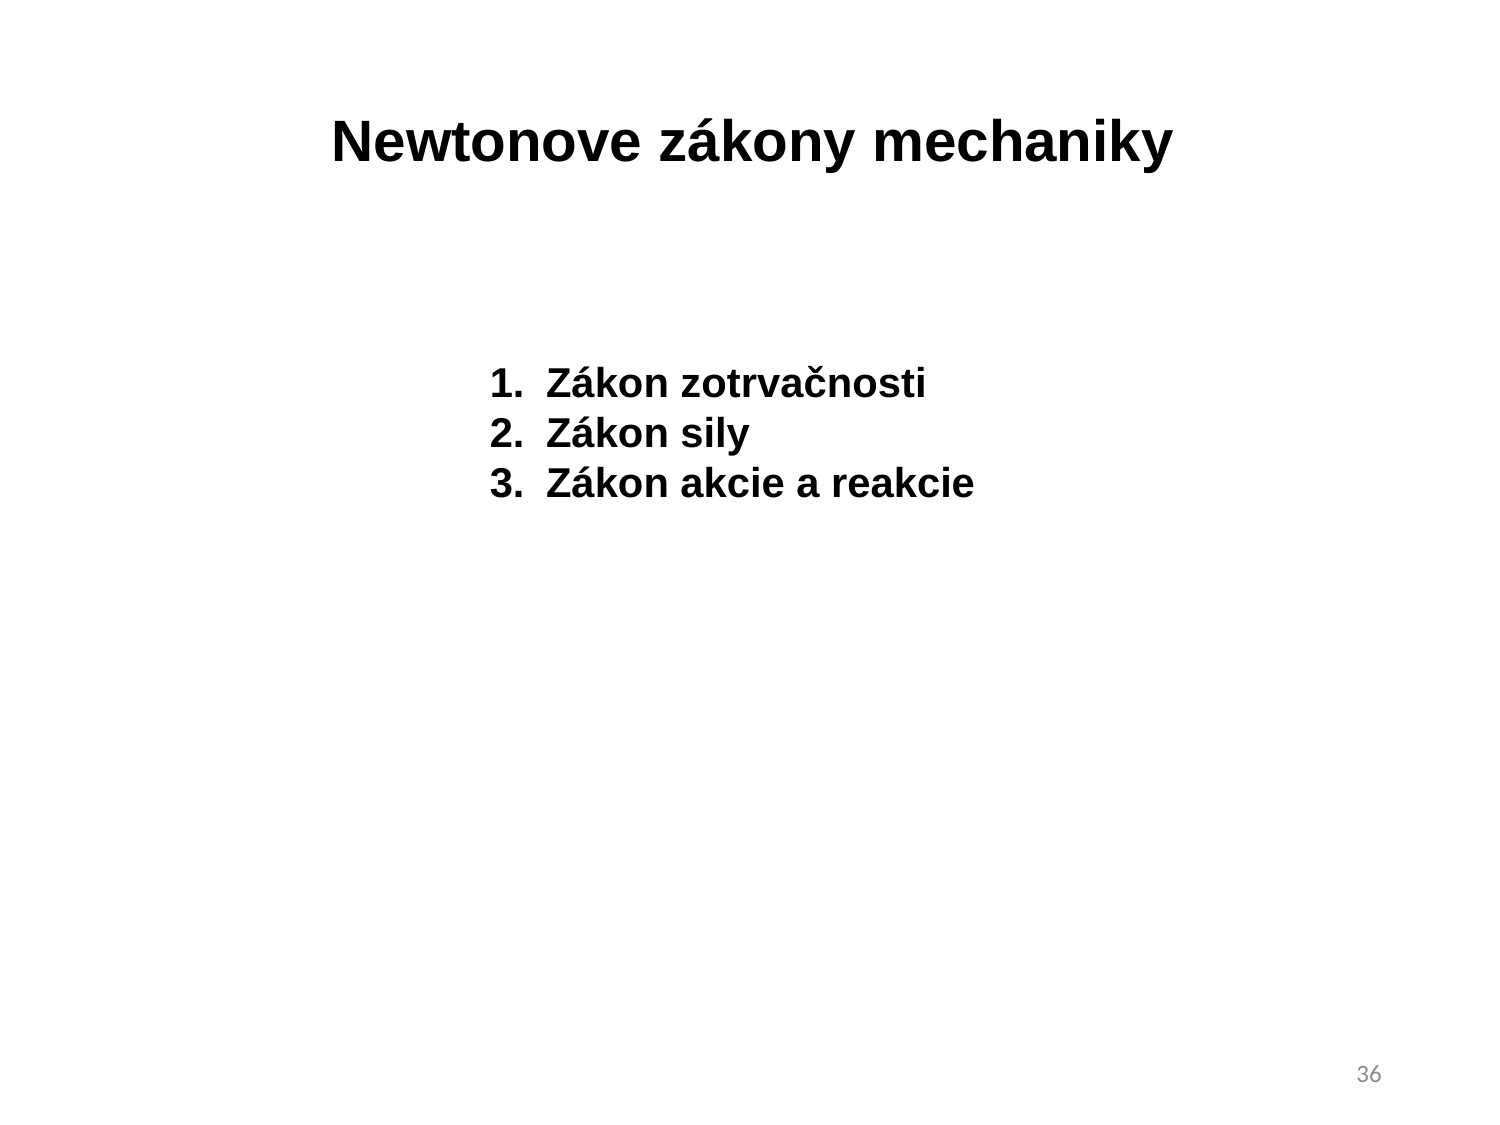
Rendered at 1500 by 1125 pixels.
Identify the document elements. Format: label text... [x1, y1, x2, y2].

text_box Zákon zotrvačnosti Zákon sily Zákon akcie a reakcie [474, 348, 1031, 514]
text_box Newtonove zákony mechaniky [172, 95, 1334, 181]
slide_number 36 [1059, 1042, 1397, 1103]
